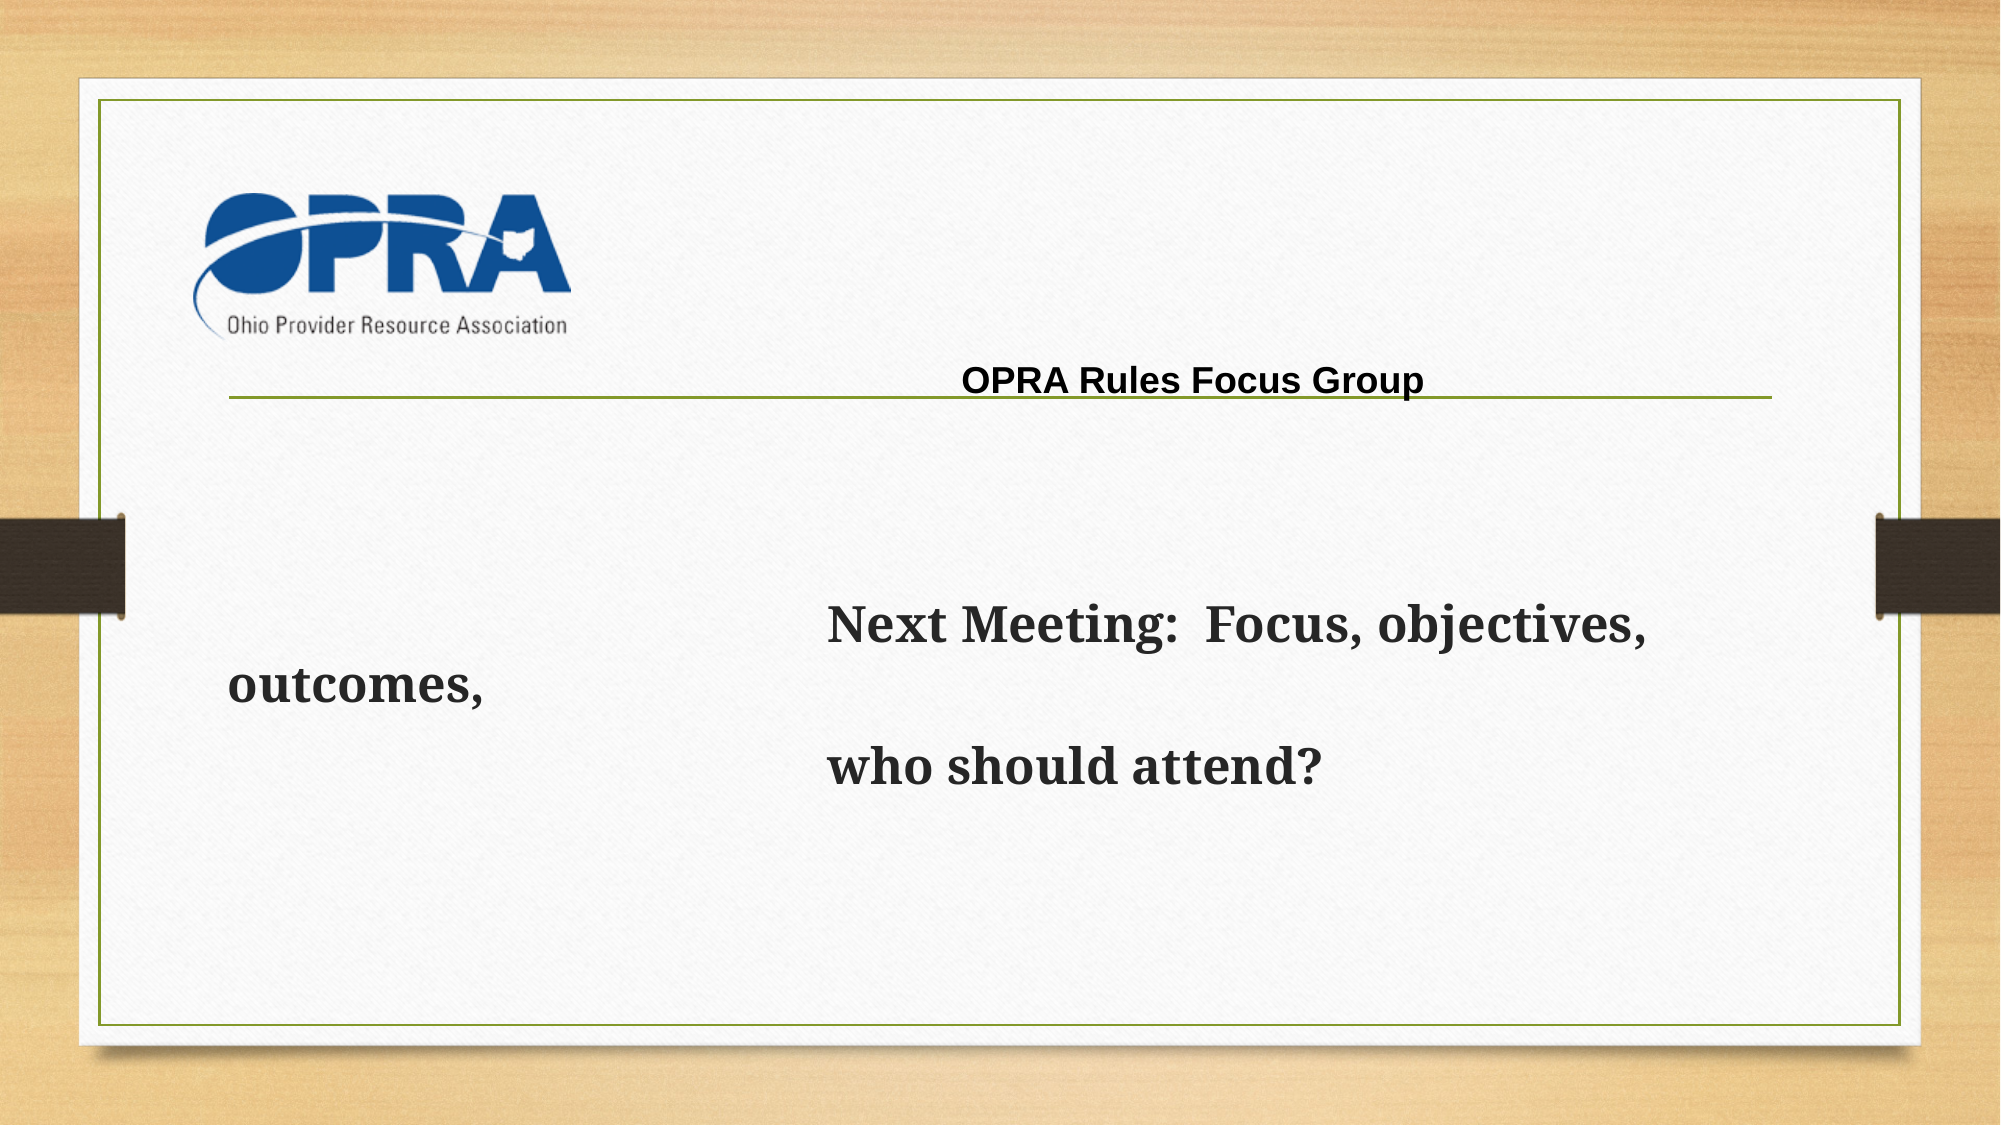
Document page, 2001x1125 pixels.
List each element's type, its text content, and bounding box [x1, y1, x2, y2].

list Next Meeting: Focus, objectives, outcomes, who should attend? [212, 419, 1788, 964]
text_box OPRA Rules Focus Group [946, 348, 1441, 409]
picture [0, 0, 2001, 1125]
text_box [193, 118, 2000, 194]
